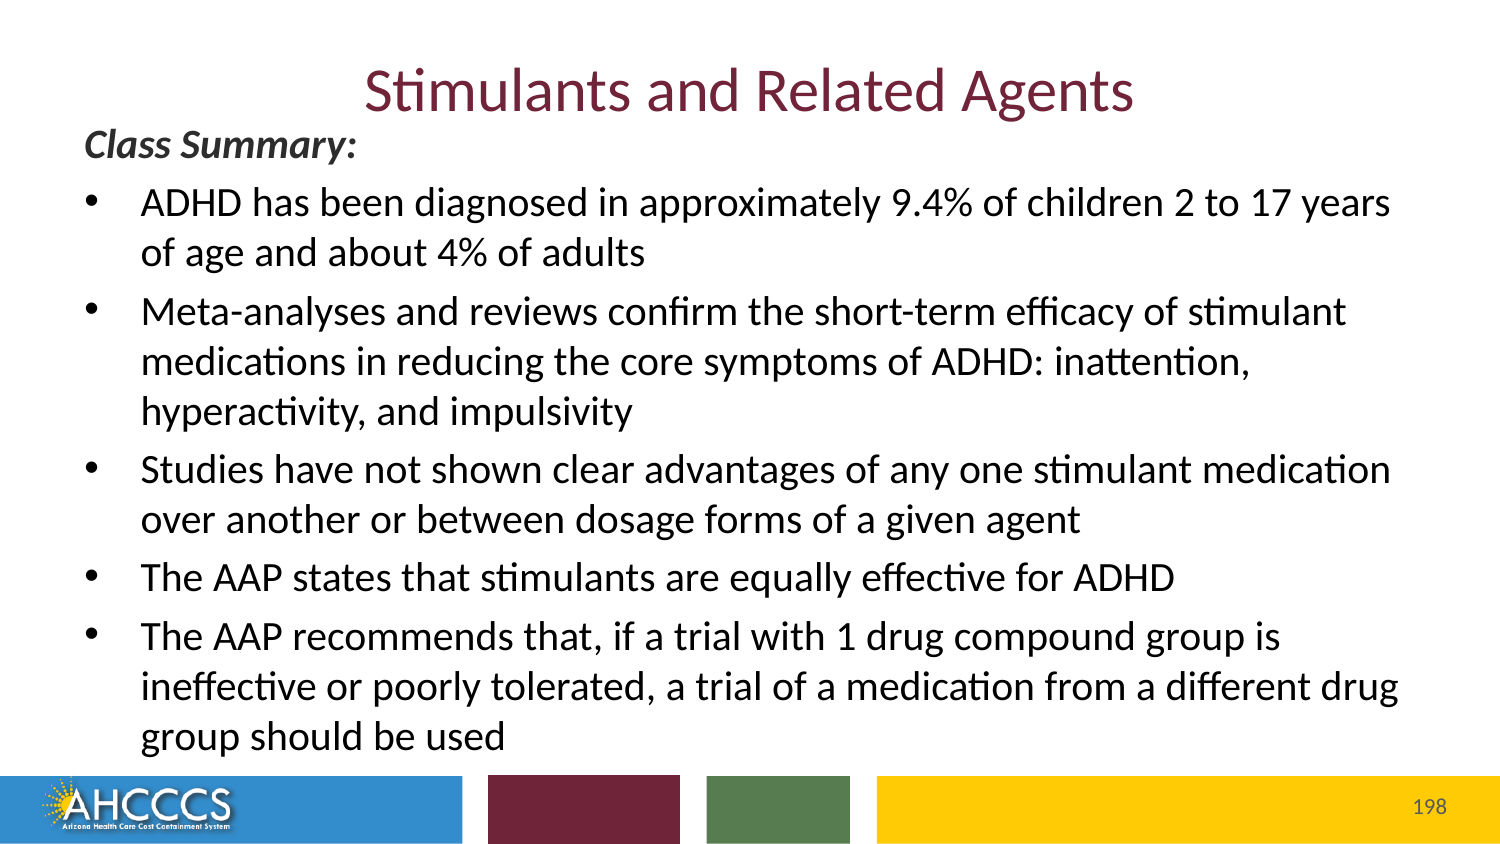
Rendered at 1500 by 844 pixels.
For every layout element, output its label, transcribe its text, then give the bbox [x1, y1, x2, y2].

list Class Summary: ADHD has been diagnosed in approximately 9.4% of children 2 to 17 years of age and about 4% of adults Meta-analyses and reviews confirm the short-term efficacy of stimulant medications in reducing the core symptoms of ADHD: inattention, hyperactivity, and impulsivity Studies have not shown clear advantages of any one stimulant medication over another or between dosage forms of a given agent The AAP states that stimulants are equally effective for ADHD The AAP recommends that, if a trial with 1 drug compound group is ineffective or poorly tolerated, a trial of a medication from a different drug group should be used [69, 109, 1420, 772]
picture [42, 776, 230, 830]
title Stimulants and Related Agents [75, 22, 1425, 163]
